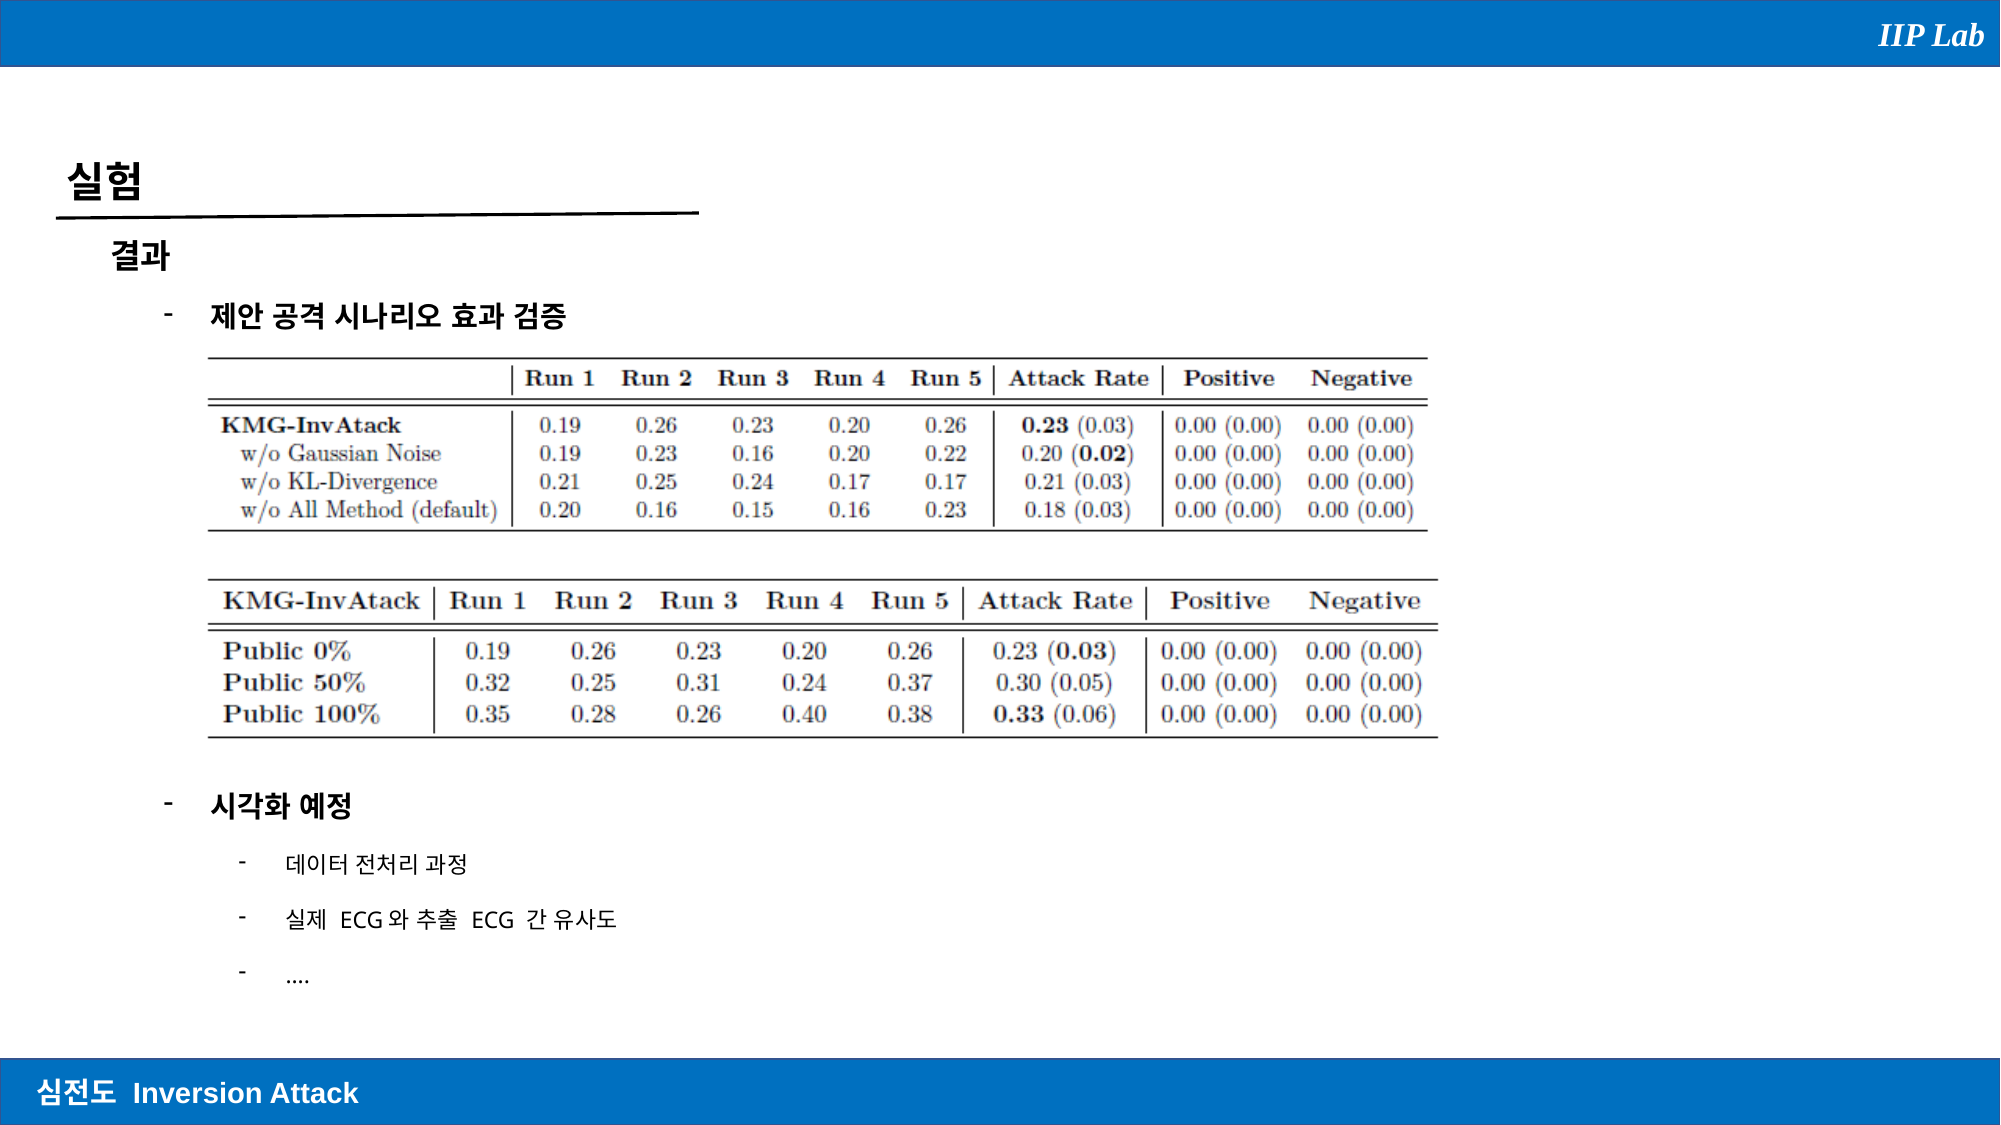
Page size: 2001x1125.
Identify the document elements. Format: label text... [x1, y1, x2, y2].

text_box IIP Lab [0, 0, 2000, 67]
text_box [55, 213, 706, 219]
picture [202, 350, 1439, 538]
text_box 심전도 Inversion Attack [22, 1066, 375, 1117]
text_box 제안 공격 시나리오 효과 검증 시각화 예정 데이터 전처리 과정 실제 ECG와 추출 ECG 간 유사도 …. [148, 291, 633, 996]
text_box [0, 1058, 2000, 1125]
picture [202, 573, 1443, 740]
text_box 결과 [95, 228, 187, 283]
text_box 실험 [52, 148, 1346, 214]
